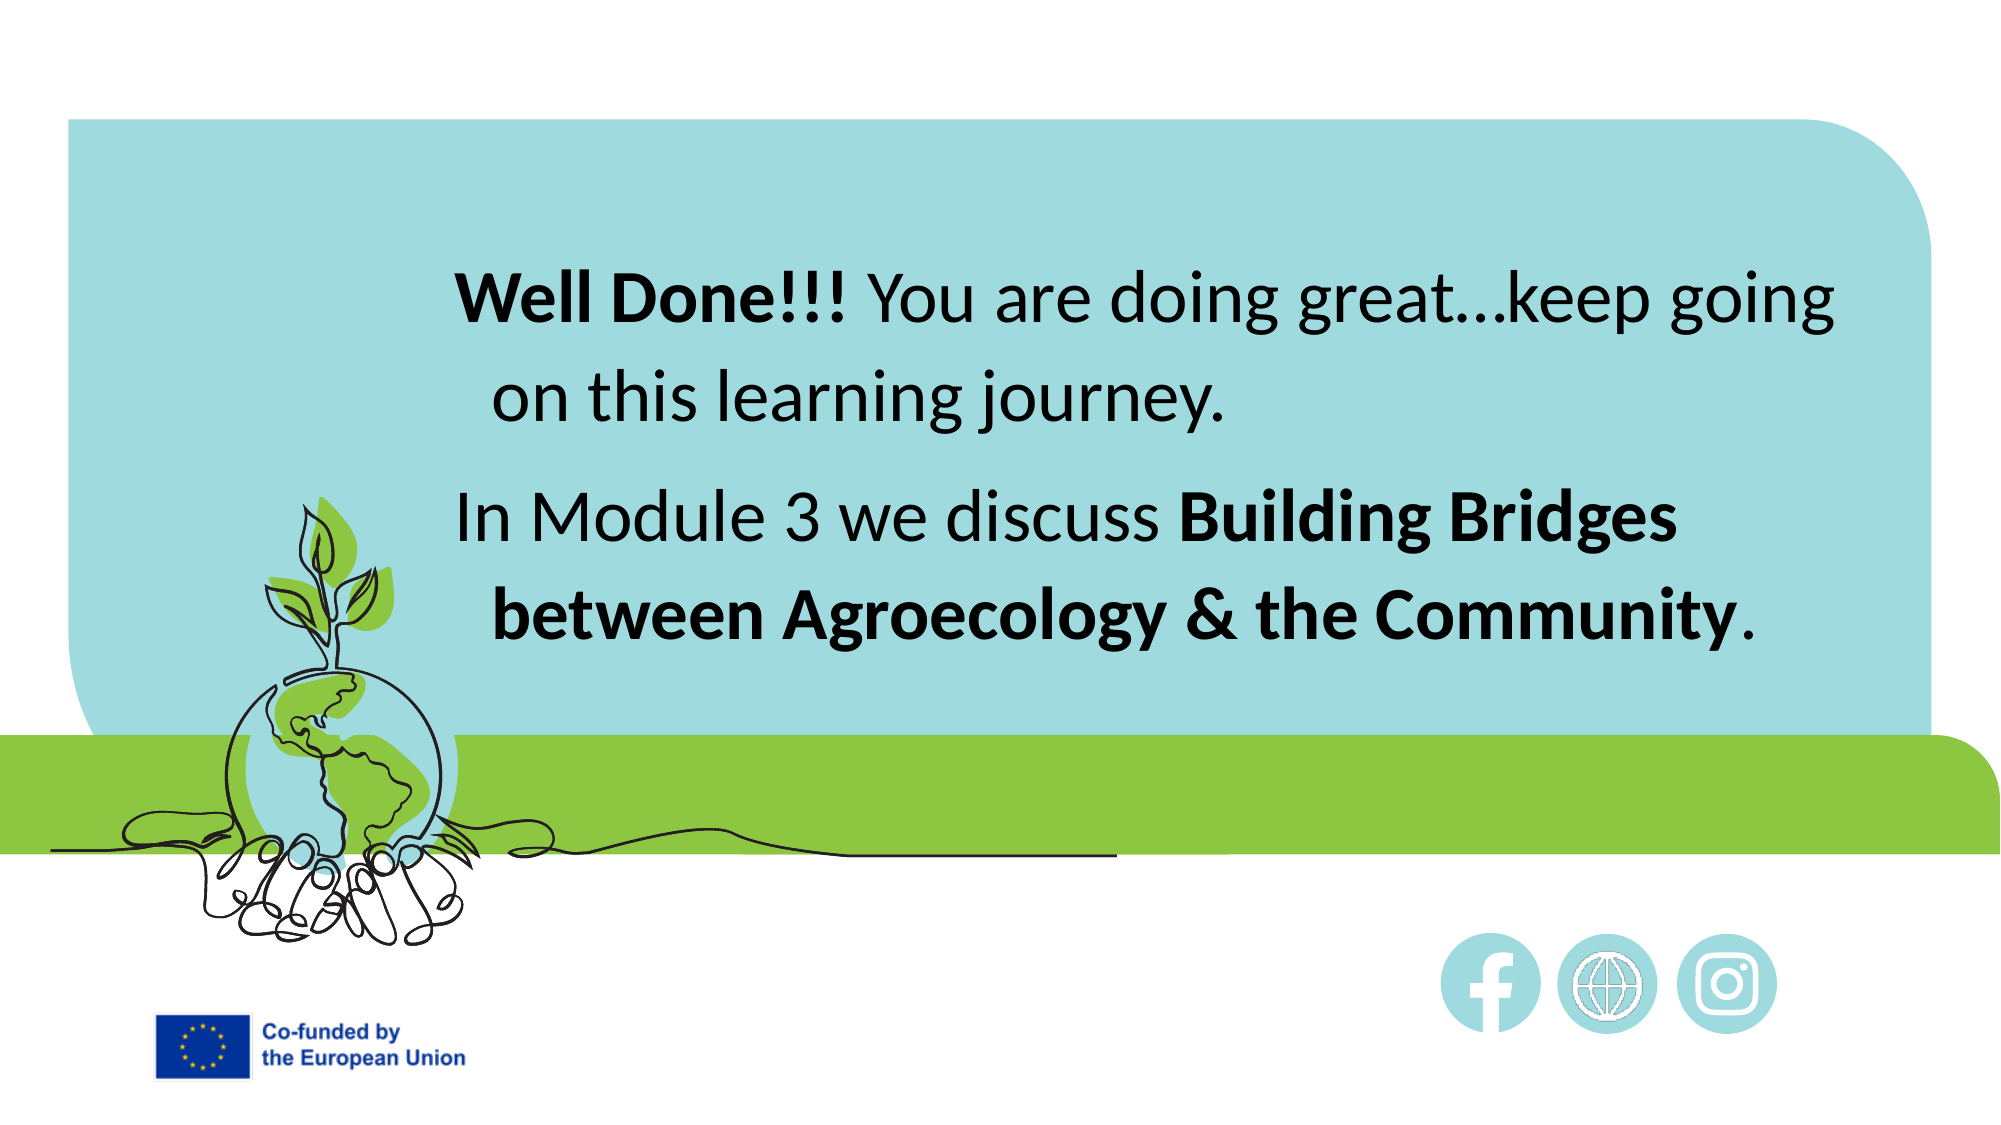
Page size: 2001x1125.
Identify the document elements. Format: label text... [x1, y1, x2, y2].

text_box [1580, 933, 1635, 942]
picture [151, 1010, 478, 1084]
picture [1563, 942, 1652, 1031]
text_box [1557, 960, 1563, 1007]
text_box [1440, 932, 1541, 1034]
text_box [1676, 933, 1778, 1034]
list Well Done!!! You are doing great…keep going on this learning journey. In Module 3 we discuss Building Bridges between Agroecology & the Community. [401, 177, 1917, 717]
text_box [1652, 961, 1658, 1007]
